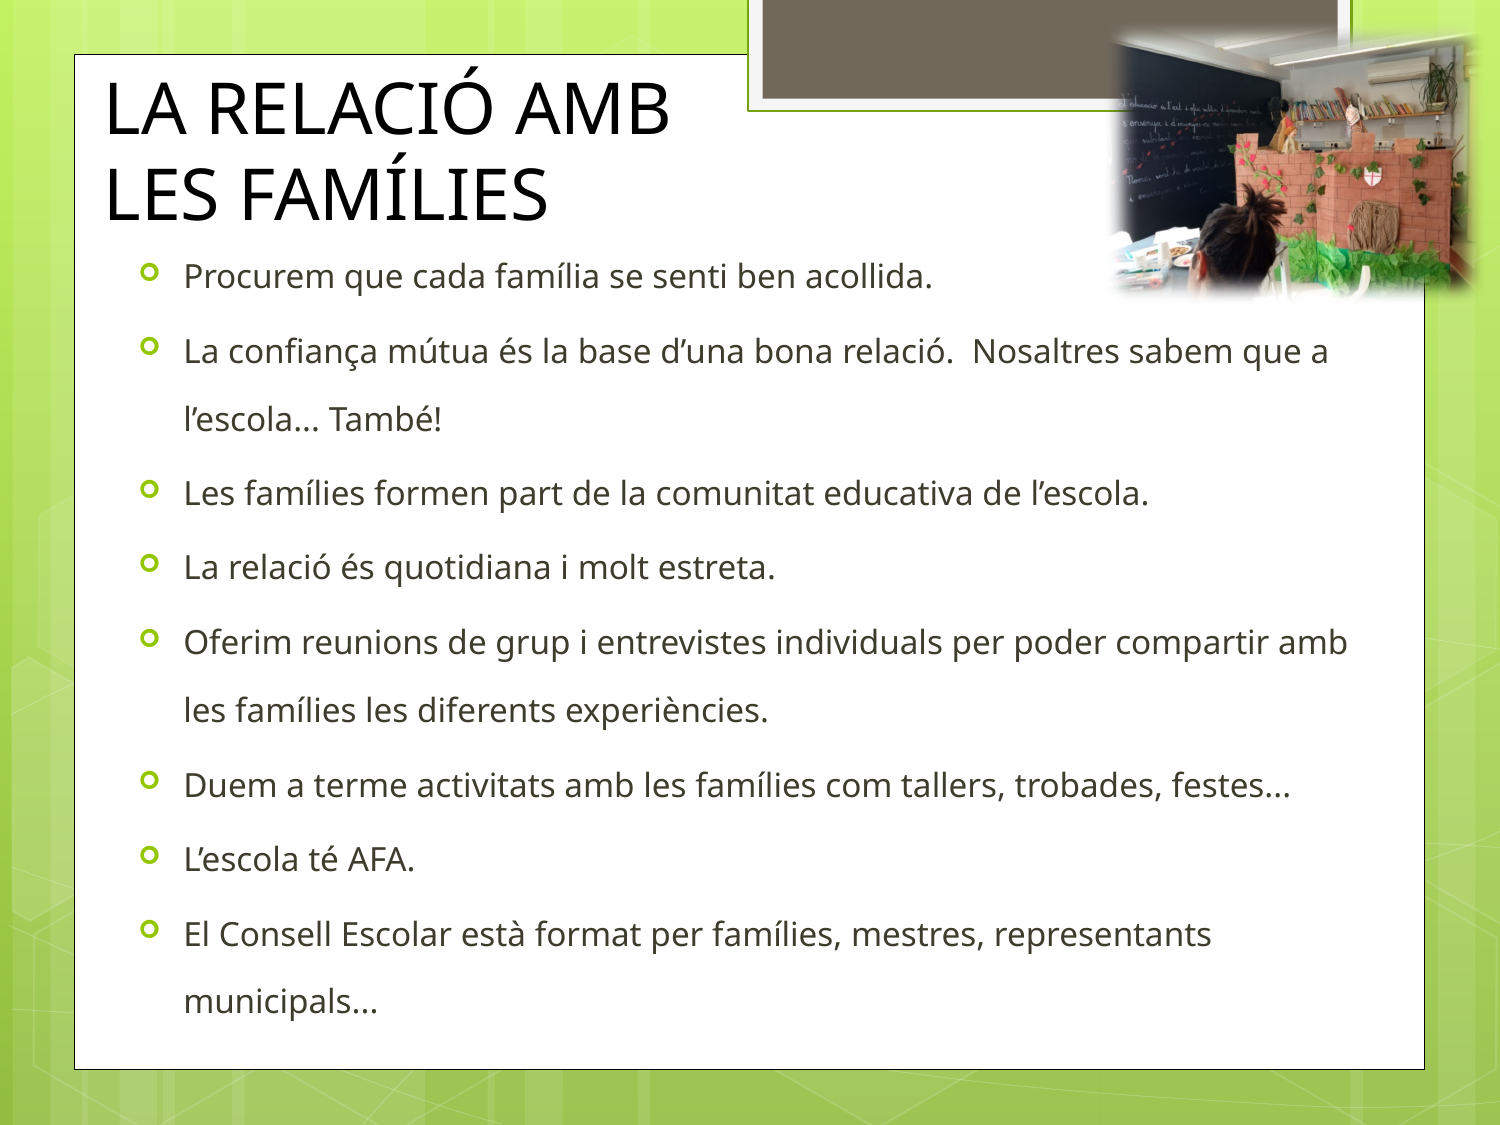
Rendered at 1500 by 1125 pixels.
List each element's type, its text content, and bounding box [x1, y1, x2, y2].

list Procurem que cada família se senti ben acollida. La confiança mútua és la base d’una bona relació. Nosaltres sabem que a l’escola... També! Les famílies formen part de la comunitat educativa de l’escola. La relació és quotidiana i molt estreta. Oferim reunions de grup i entrevistes individuals per poder compartir amb les famílies les diferents experiències. Duem a terme activitats amb les famílies com tallers, trobades, festes... L’escola té AFA. El Consell Escolar està format per famílies, mestres, representants municipals... [112, 219, 1400, 433]
title LA RELACIÓ AMB LES FAMÍLIES [88, 54, 1022, 243]
picture [1104, 18, 1486, 305]
